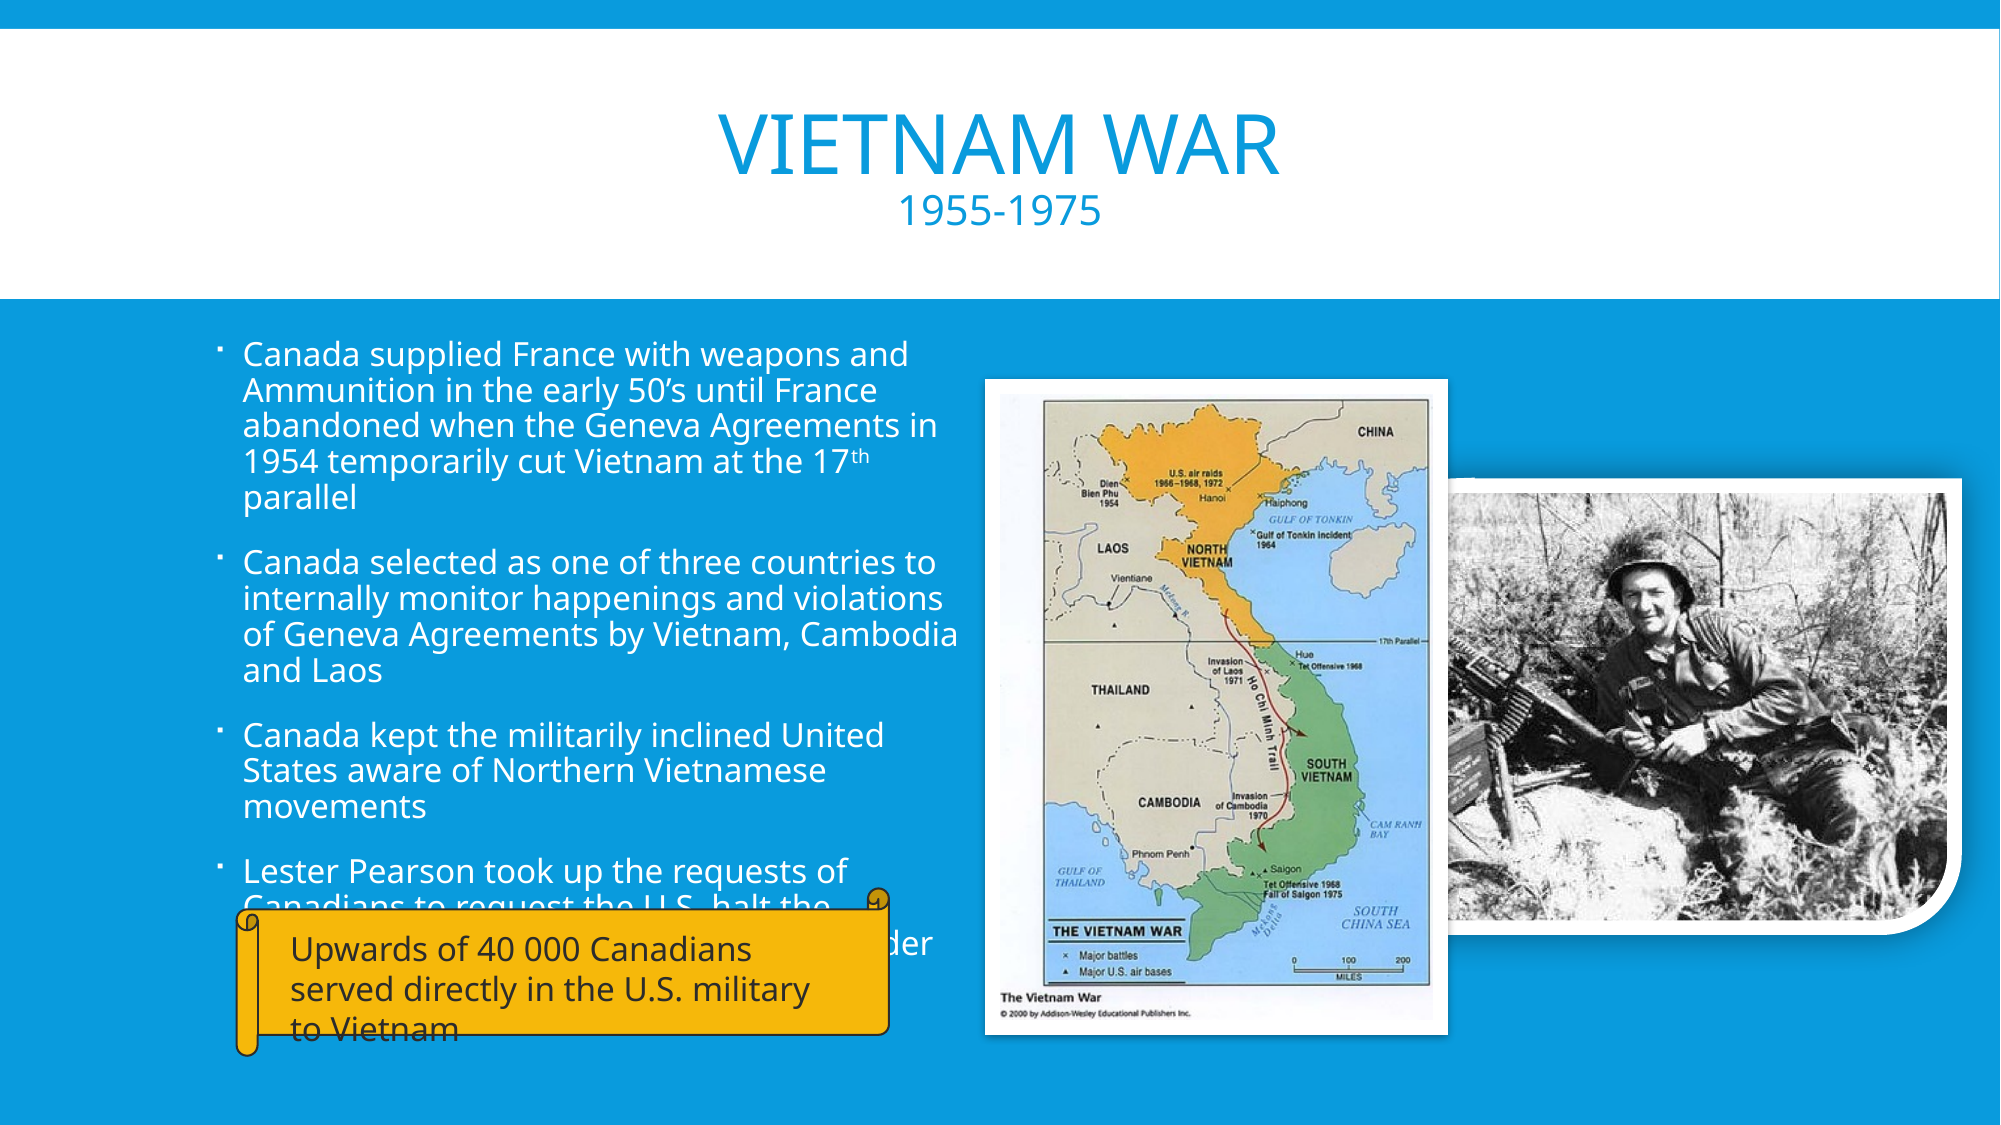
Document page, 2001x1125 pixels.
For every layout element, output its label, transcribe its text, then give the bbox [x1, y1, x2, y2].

text_box [235, 887, 890, 1057]
text_box Upwards of 40 000 Canadians served directly in the U.S. military to Vietnam [275, 920, 863, 1056]
picture [999, 393, 1955, 1021]
title Vietnam War 1955-1975 [197, 46, 1803, 295]
list Canada supplied France with weapons and Ammunition in the early 50’s until France abandoned when the Geneva Agreements in 1954 temporarily cut Vietnam at the 17th parallel Canada selected as one of three countries to internally monitor happenings and violations of Geneva Agreements by Vietnam, Cambodia and Laos Canada kept the militarily inclined United States aware of Northern Vietnamese movements Lester Pearson took up the requests of Canadians to request the U.S. halt the bombing raids of Operation Rolling Thunder [197, 329, 978, 1020]
